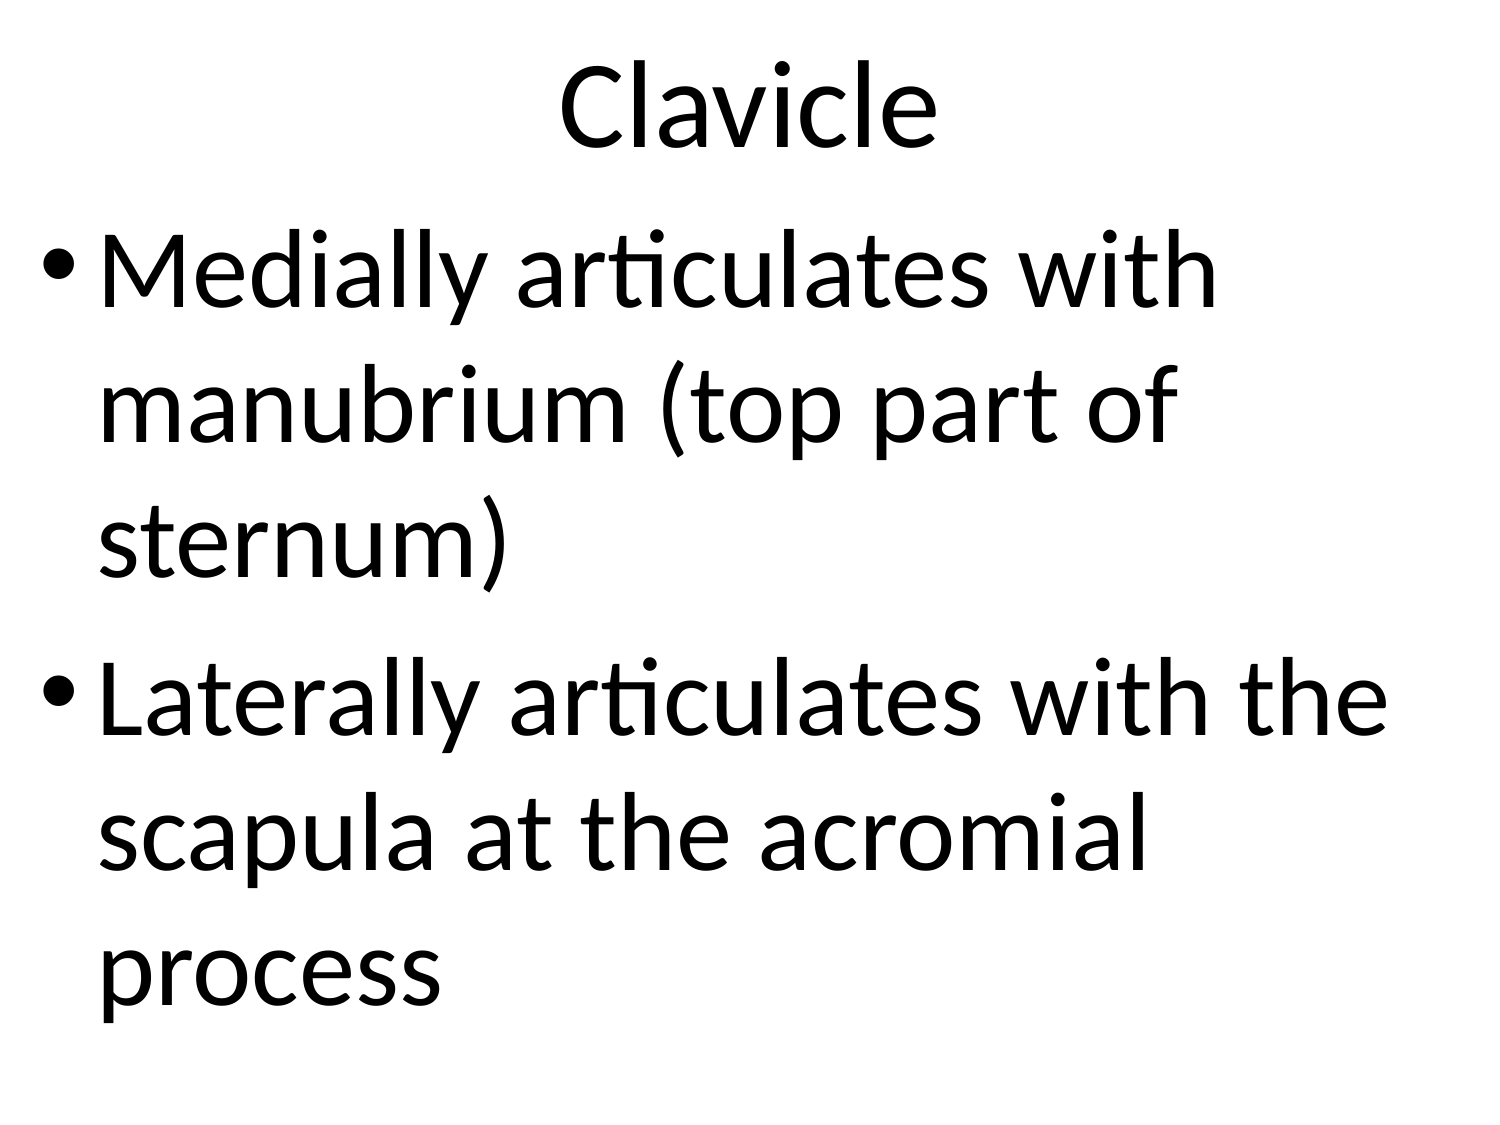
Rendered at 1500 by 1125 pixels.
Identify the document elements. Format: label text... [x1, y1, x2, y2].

title Clavicle [75, 3, 1425, 187]
list Medially articulates with manubrium (top part of sternum) Laterally articulates with the scapula at the acromial process [24, 187, 1475, 1000]
